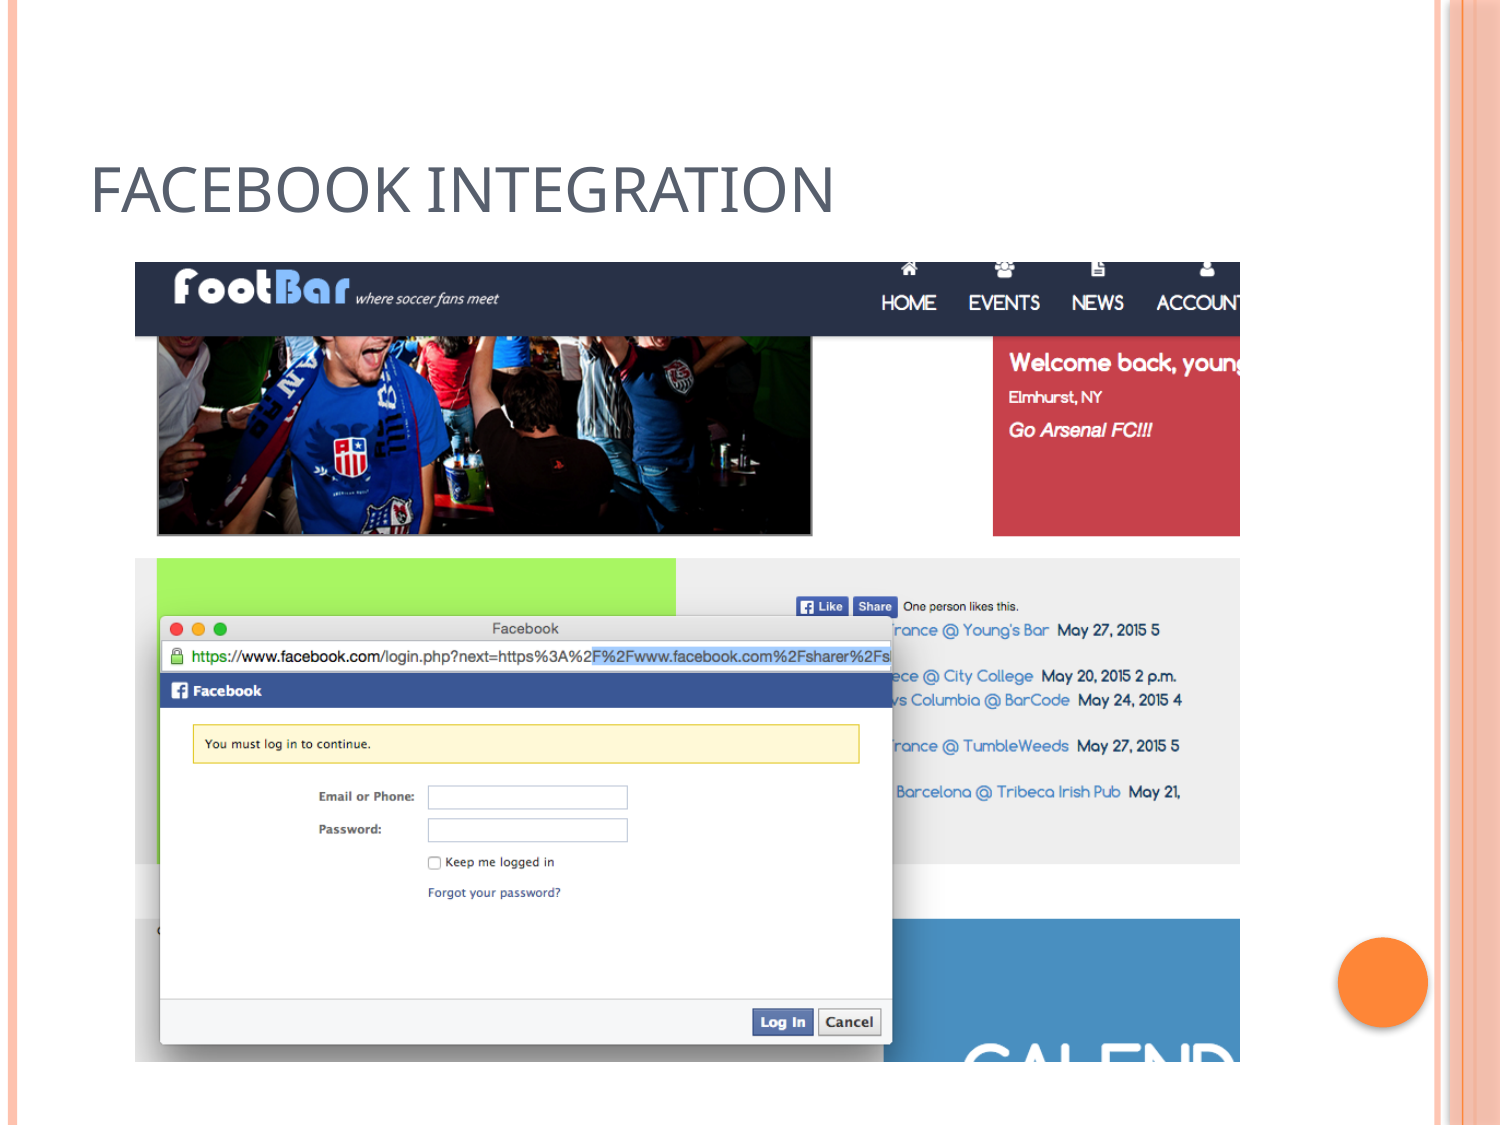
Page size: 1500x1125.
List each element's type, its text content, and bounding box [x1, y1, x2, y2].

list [74, 261, 1301, 1063]
title Facebook Integration [75, 45, 1300, 233]
